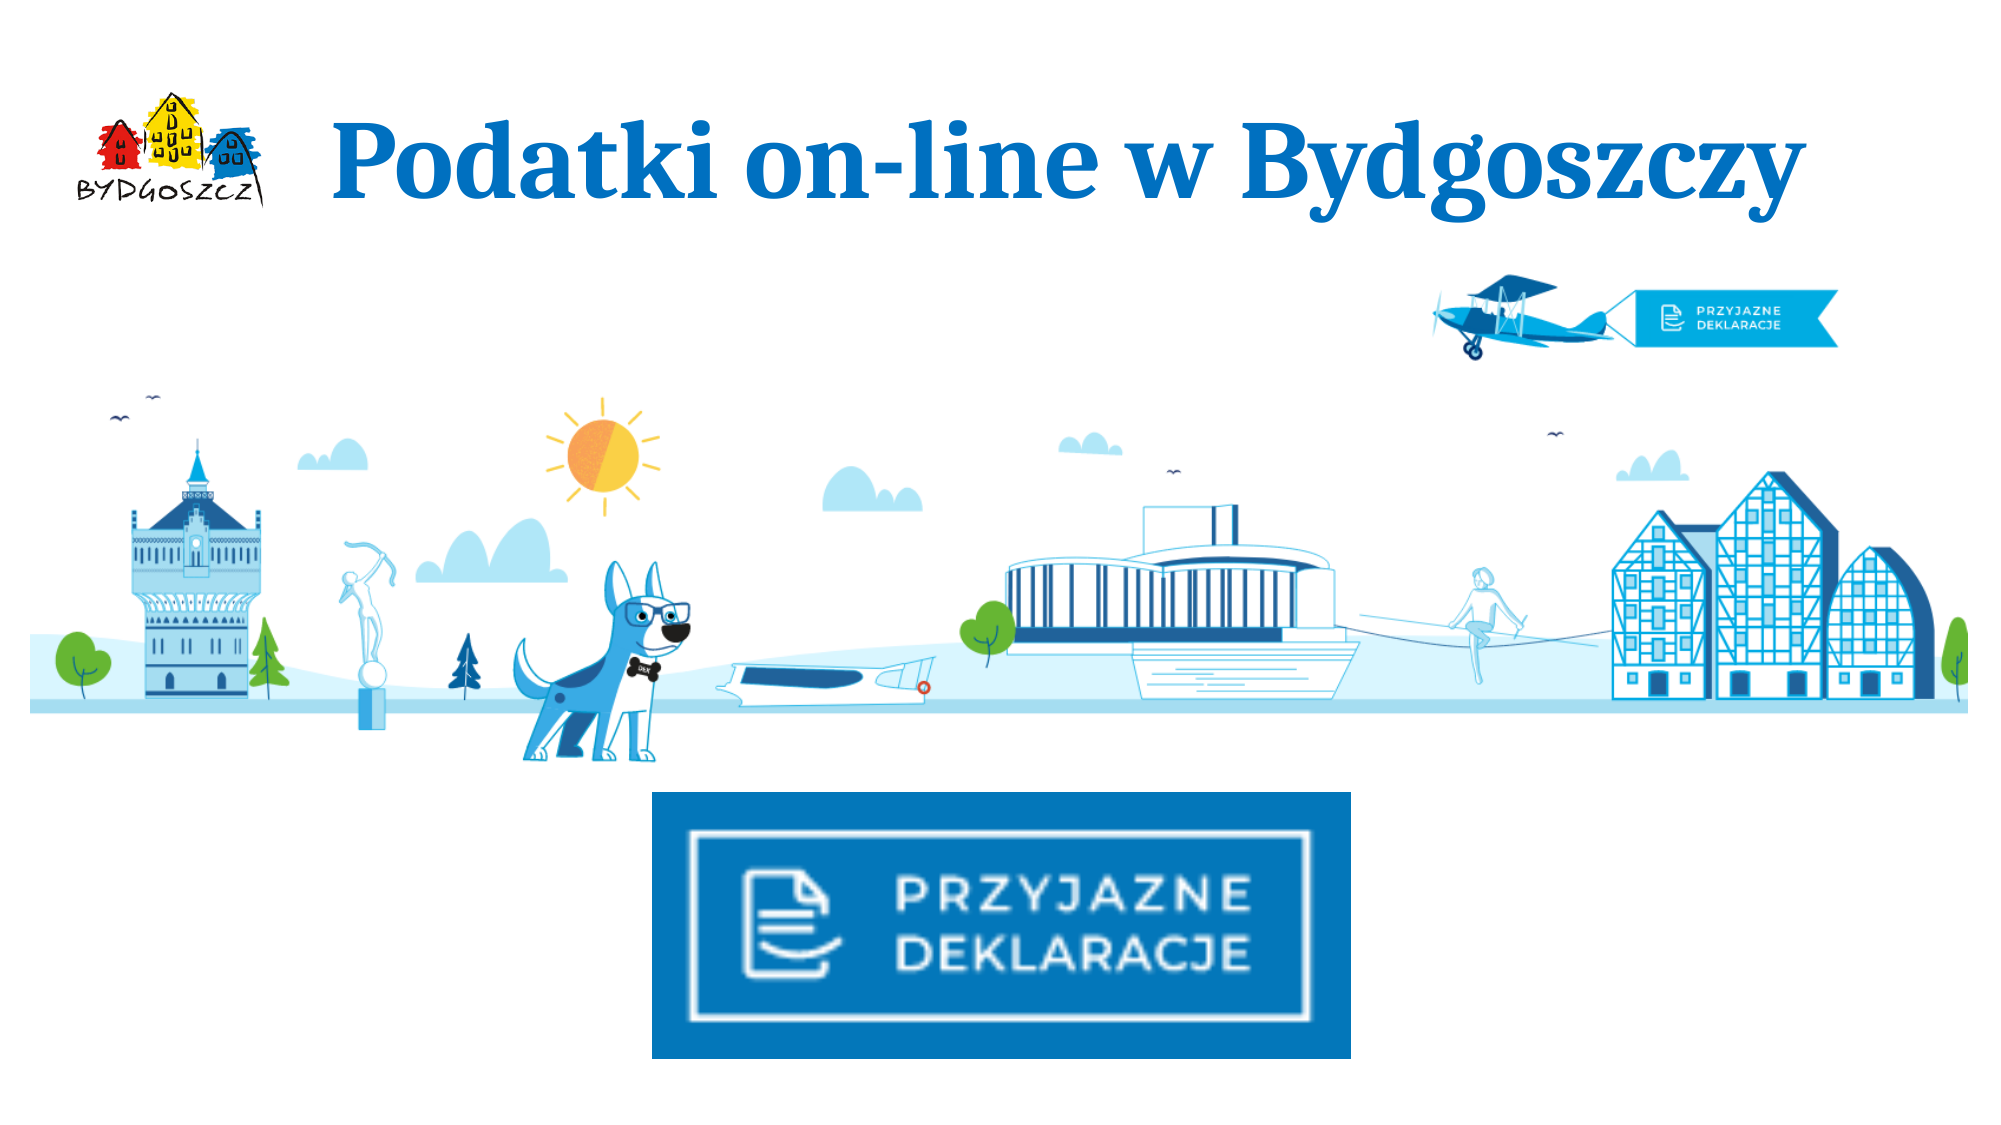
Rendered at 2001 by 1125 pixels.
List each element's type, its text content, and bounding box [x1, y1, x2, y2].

picture [29, 248, 1968, 783]
title Podatki on-line w Bydgoszczy [315, 60, 1908, 248]
picture [652, 792, 1351, 1059]
picture [70, 79, 271, 246]
